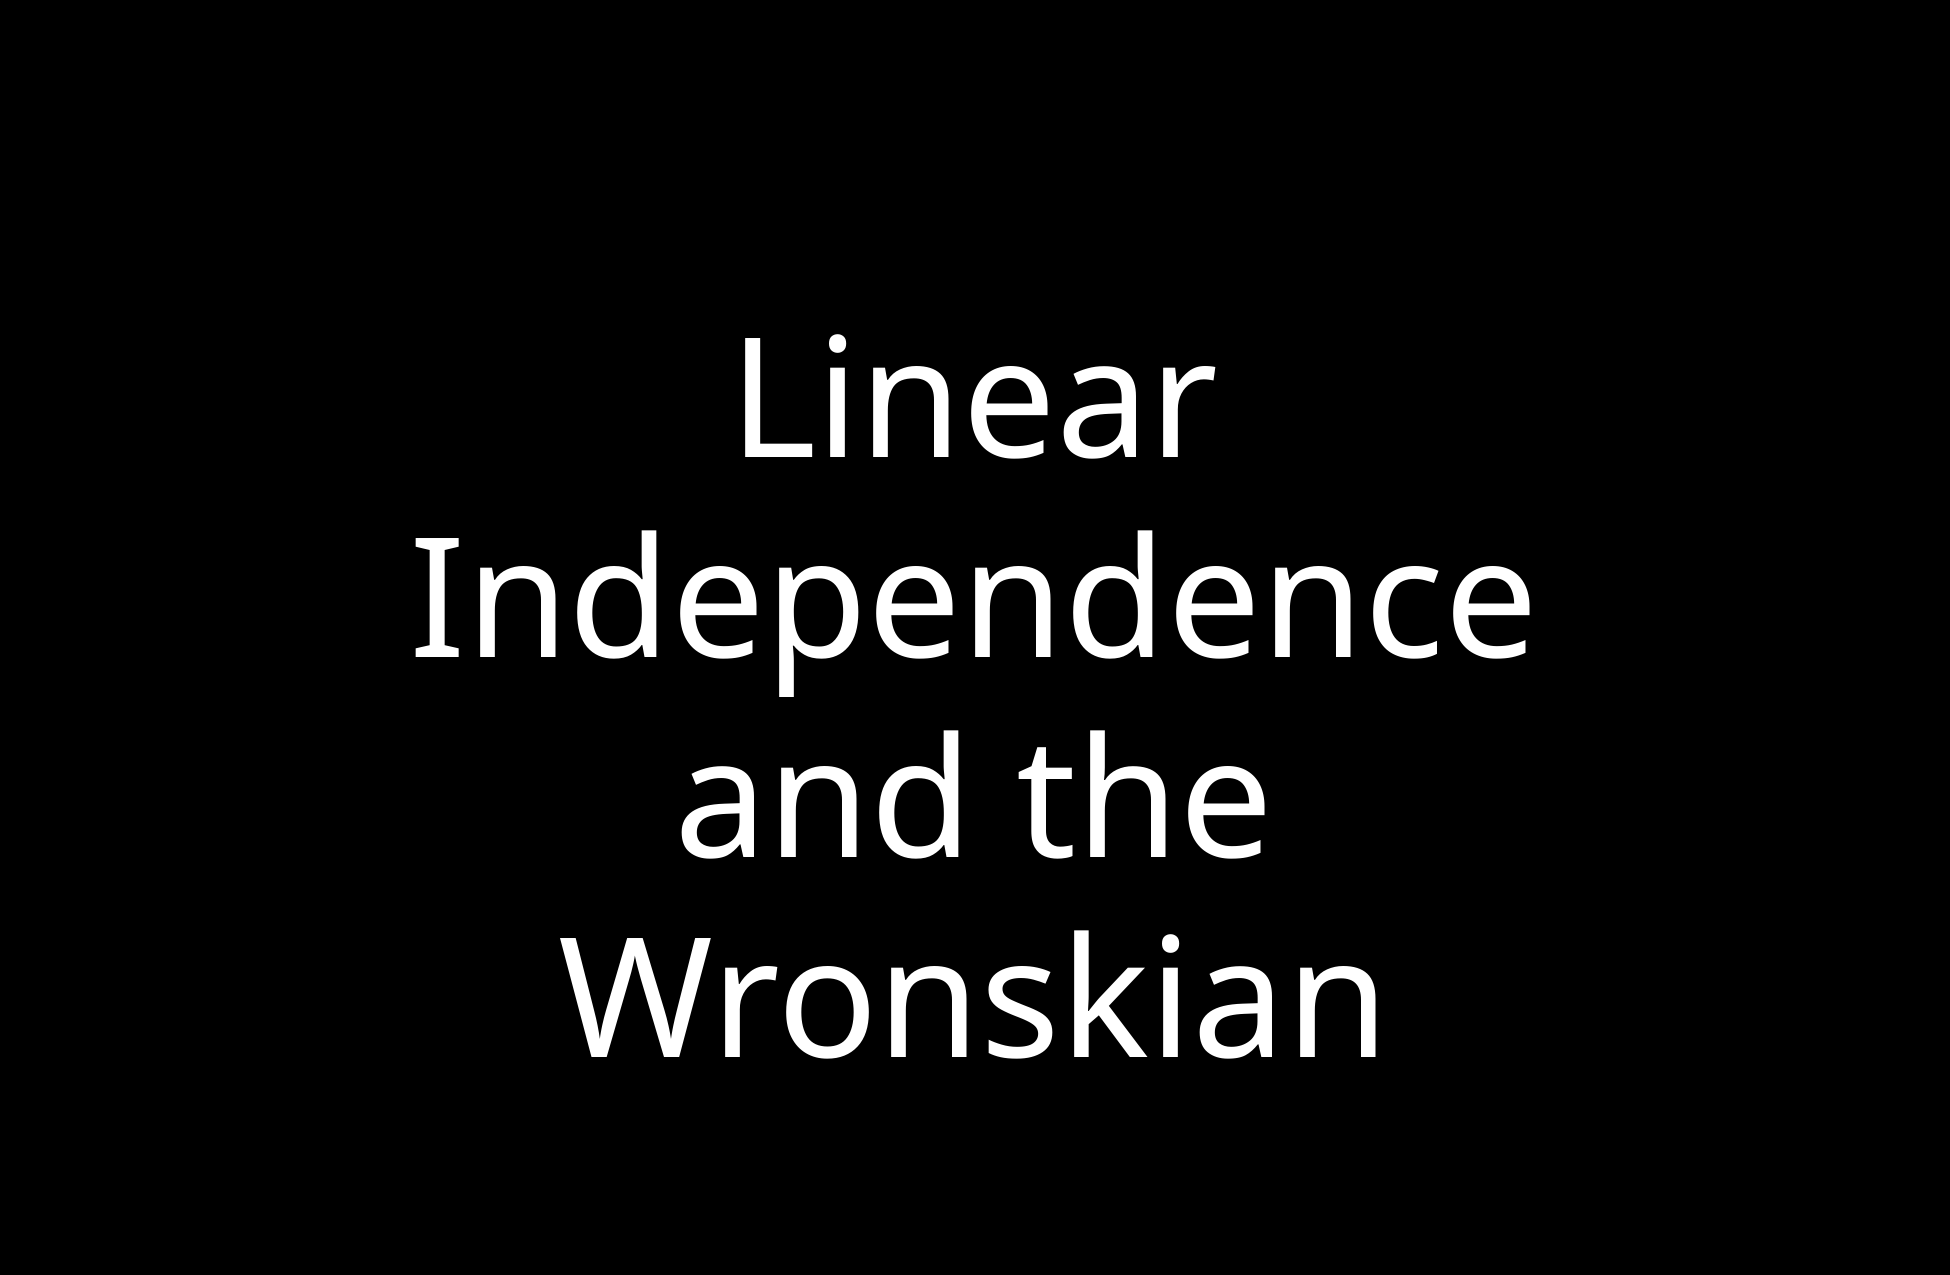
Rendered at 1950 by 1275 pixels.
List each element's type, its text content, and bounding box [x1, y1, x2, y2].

text_box Linear Independence and the Wronskian [228, 283, 1720, 1098]
